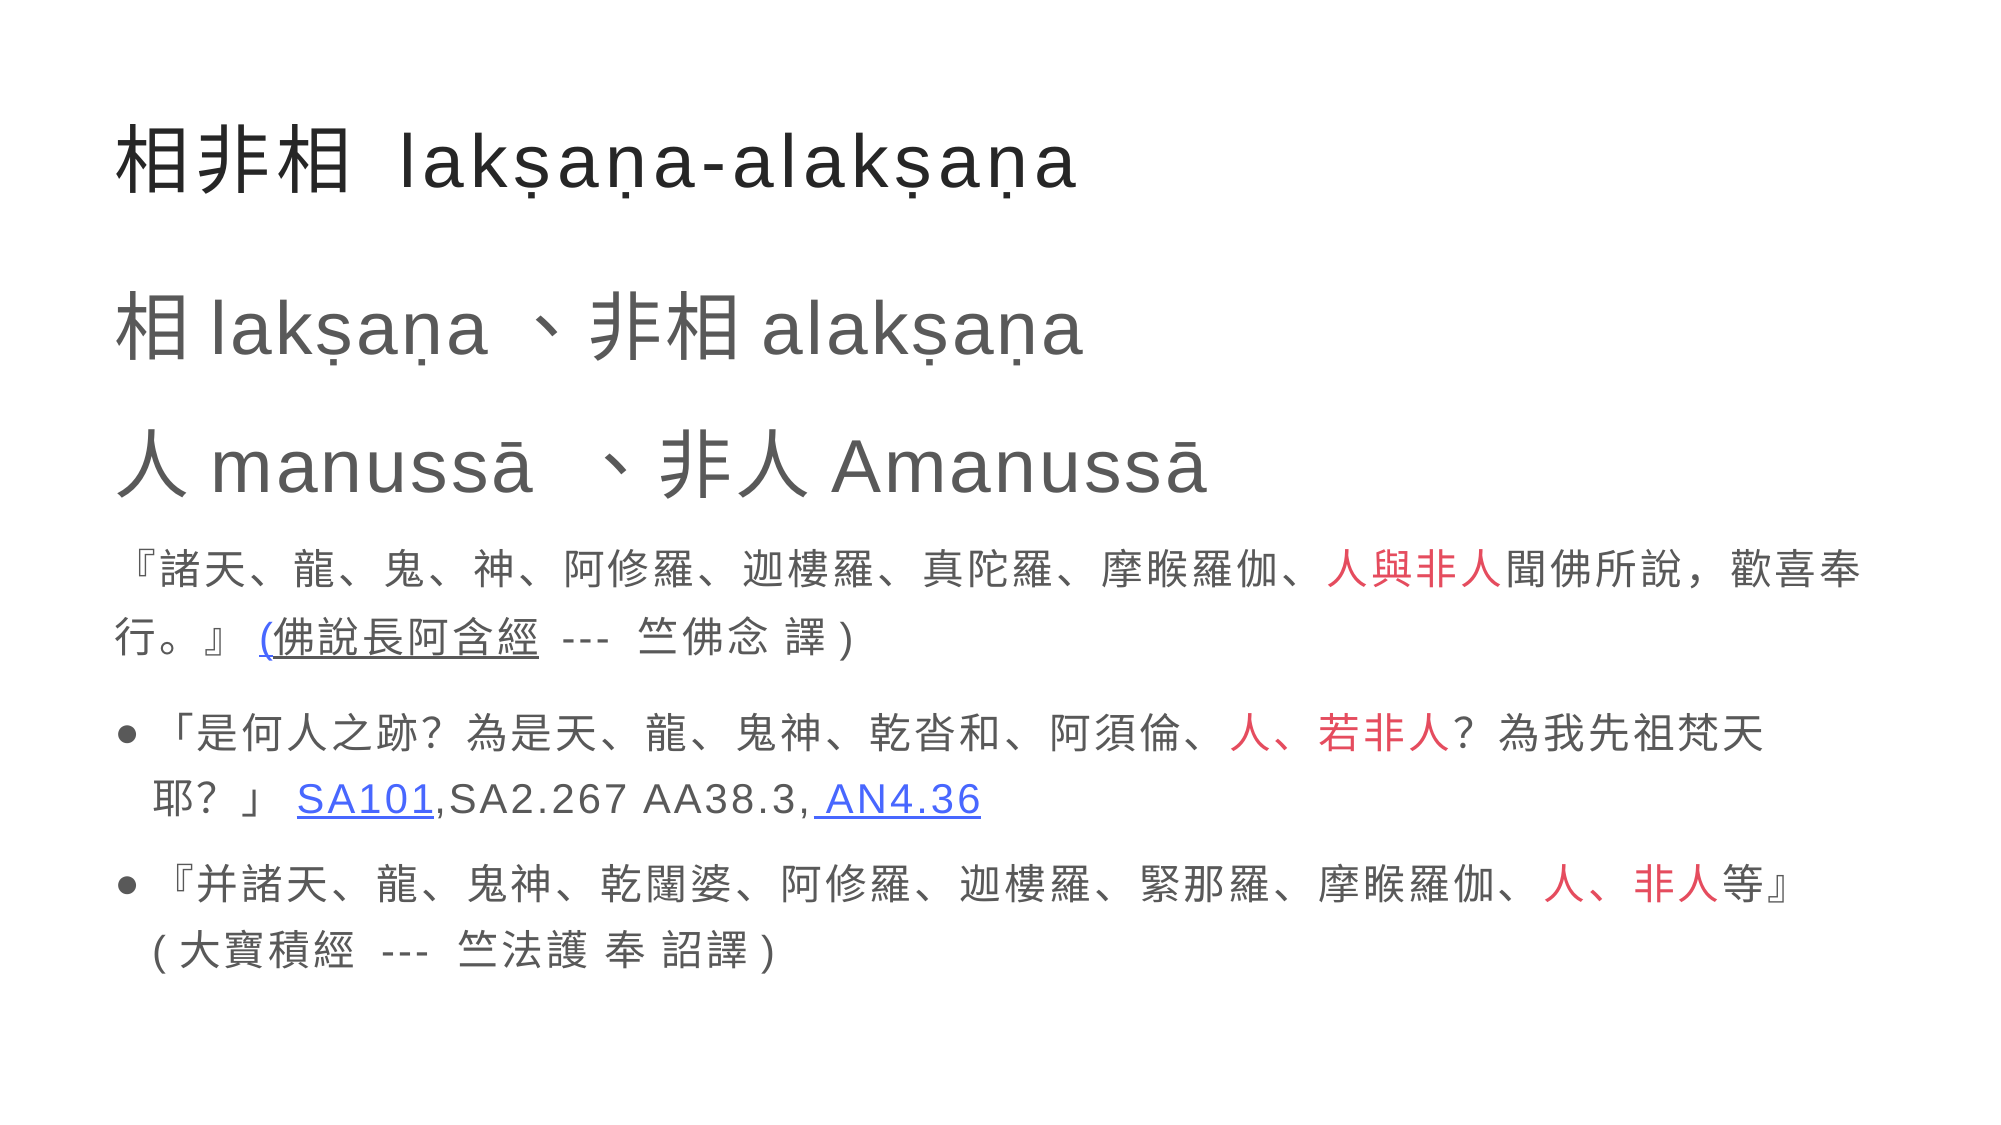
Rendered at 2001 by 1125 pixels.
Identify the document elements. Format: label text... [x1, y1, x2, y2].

list 相lakṣaṇa、非相alakṣaṇa 人manussā 、非人Amanussā 『諸天、龍、鬼、神、阿修羅、迦樓羅、真陀羅、摩睺羅伽、人與非人聞佛所說，歡喜奉行。』(佛說長阿含經 --- 竺佛念 譯) 「是何人之跡？為是天、龍、鬼神、乾沓和、阿須倫、人、若非人？為我先祖梵天耶？」SA101,SA2.267 AA38.3, AN4.36 『并諸天、龍、鬼神、乾闥婆、阿修羅、迦樓羅、緊那羅、摩睺羅伽、人、非人等』(大寶積經 --- 竺法護 奉 詔譯) [99, 244, 1900, 1026]
title 相非相 lakṣaṇa-alakṣaṇa [99, 99, 1900, 216]
